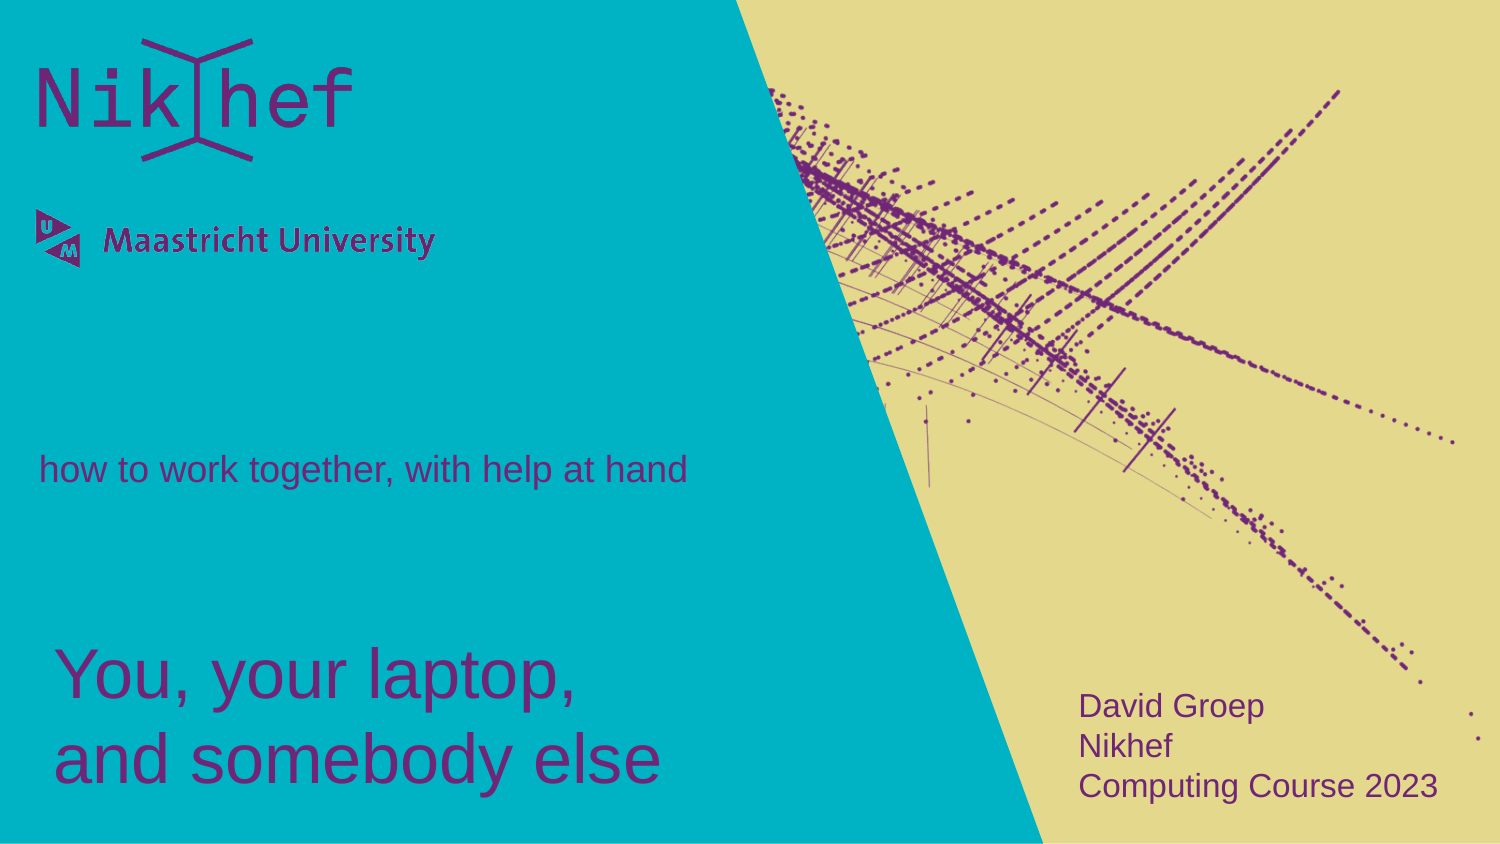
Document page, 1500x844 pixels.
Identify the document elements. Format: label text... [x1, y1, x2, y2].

list David Groep Nikhef Computing Course 2023 [1077, 445, 1462, 805]
title You, your laptop, and somebody else [39, 514, 898, 805]
picture [39, 38, 352, 162]
list how to work together, with help at hand [38, 444, 899, 504]
picture [768, 87, 1481, 741]
